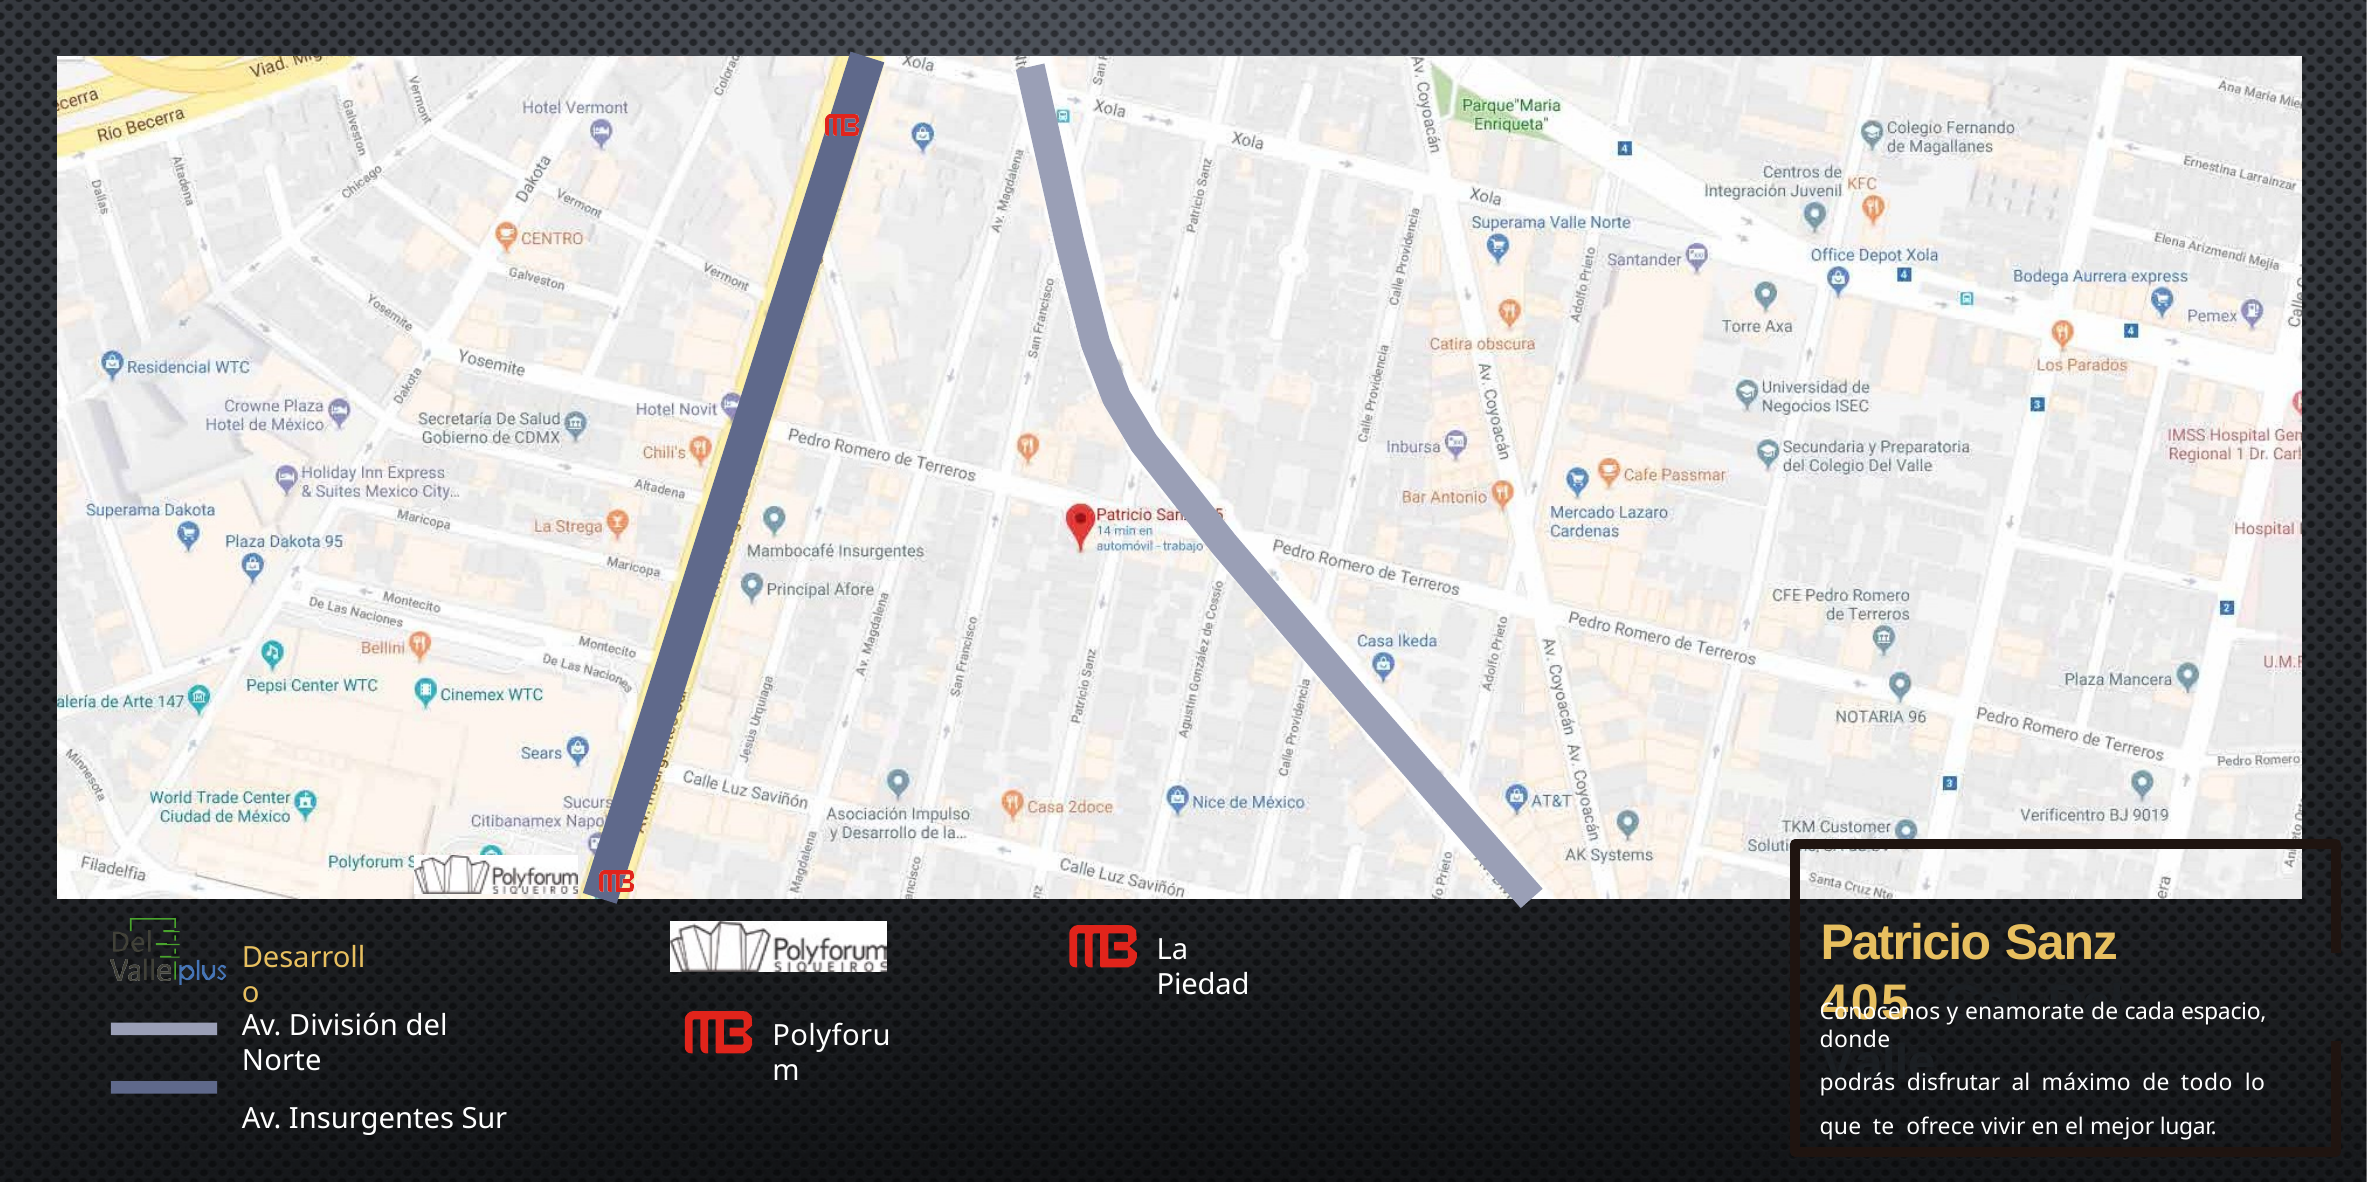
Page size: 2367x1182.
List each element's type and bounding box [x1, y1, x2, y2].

text_box [110, 39, 1547, 1094]
text_box [56, 56, 2337, 1153]
